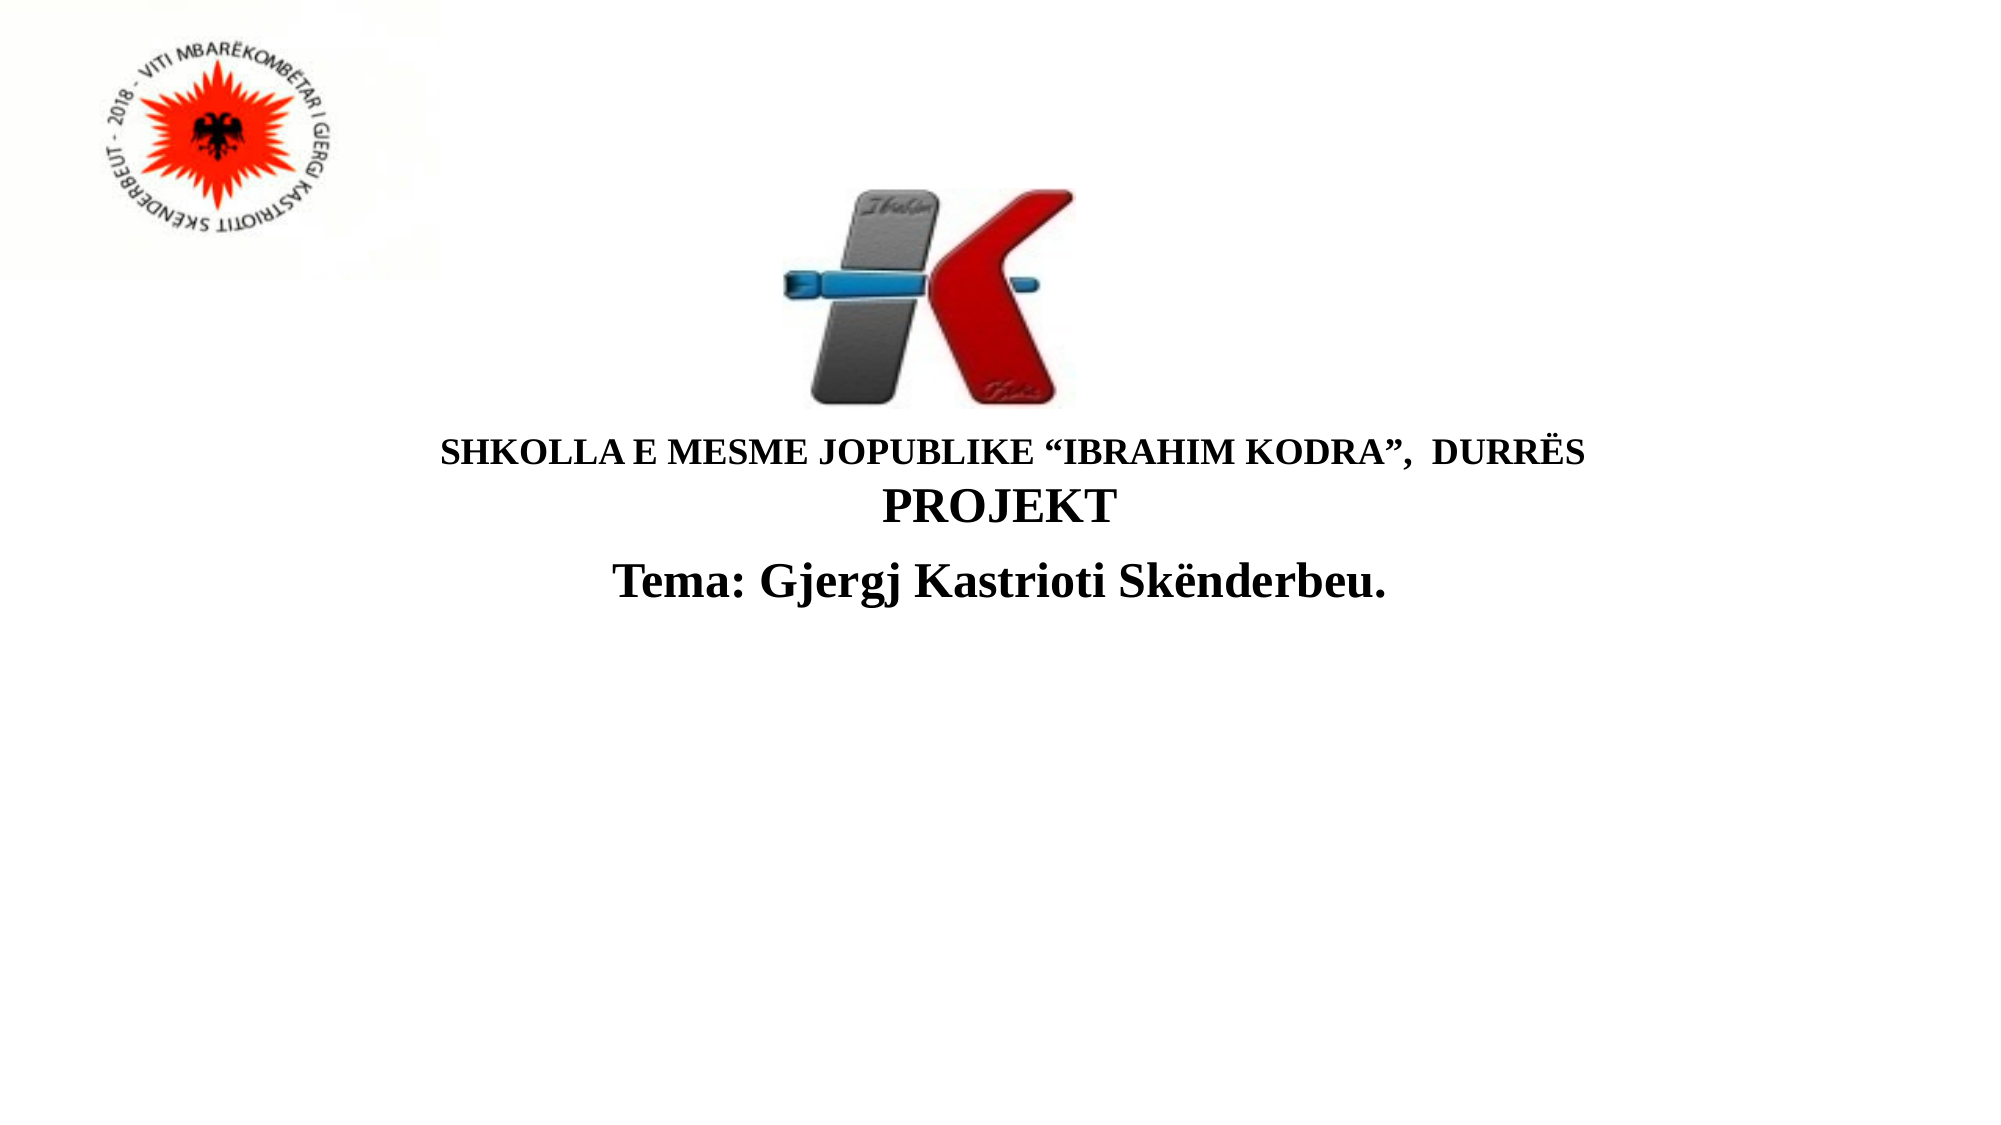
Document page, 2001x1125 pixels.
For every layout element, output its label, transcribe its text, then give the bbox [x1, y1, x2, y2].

picture [782, 188, 1076, 409]
picture [0, 0, 440, 280]
title Shkolla e mesme Jopublike “IBRAHIM KODRA”, Durrës [146, 405, 1881, 526]
subtitle PROJEKT Tema: Gjergj Kastrioti Skënderbeu. [249, 471, 1750, 863]
